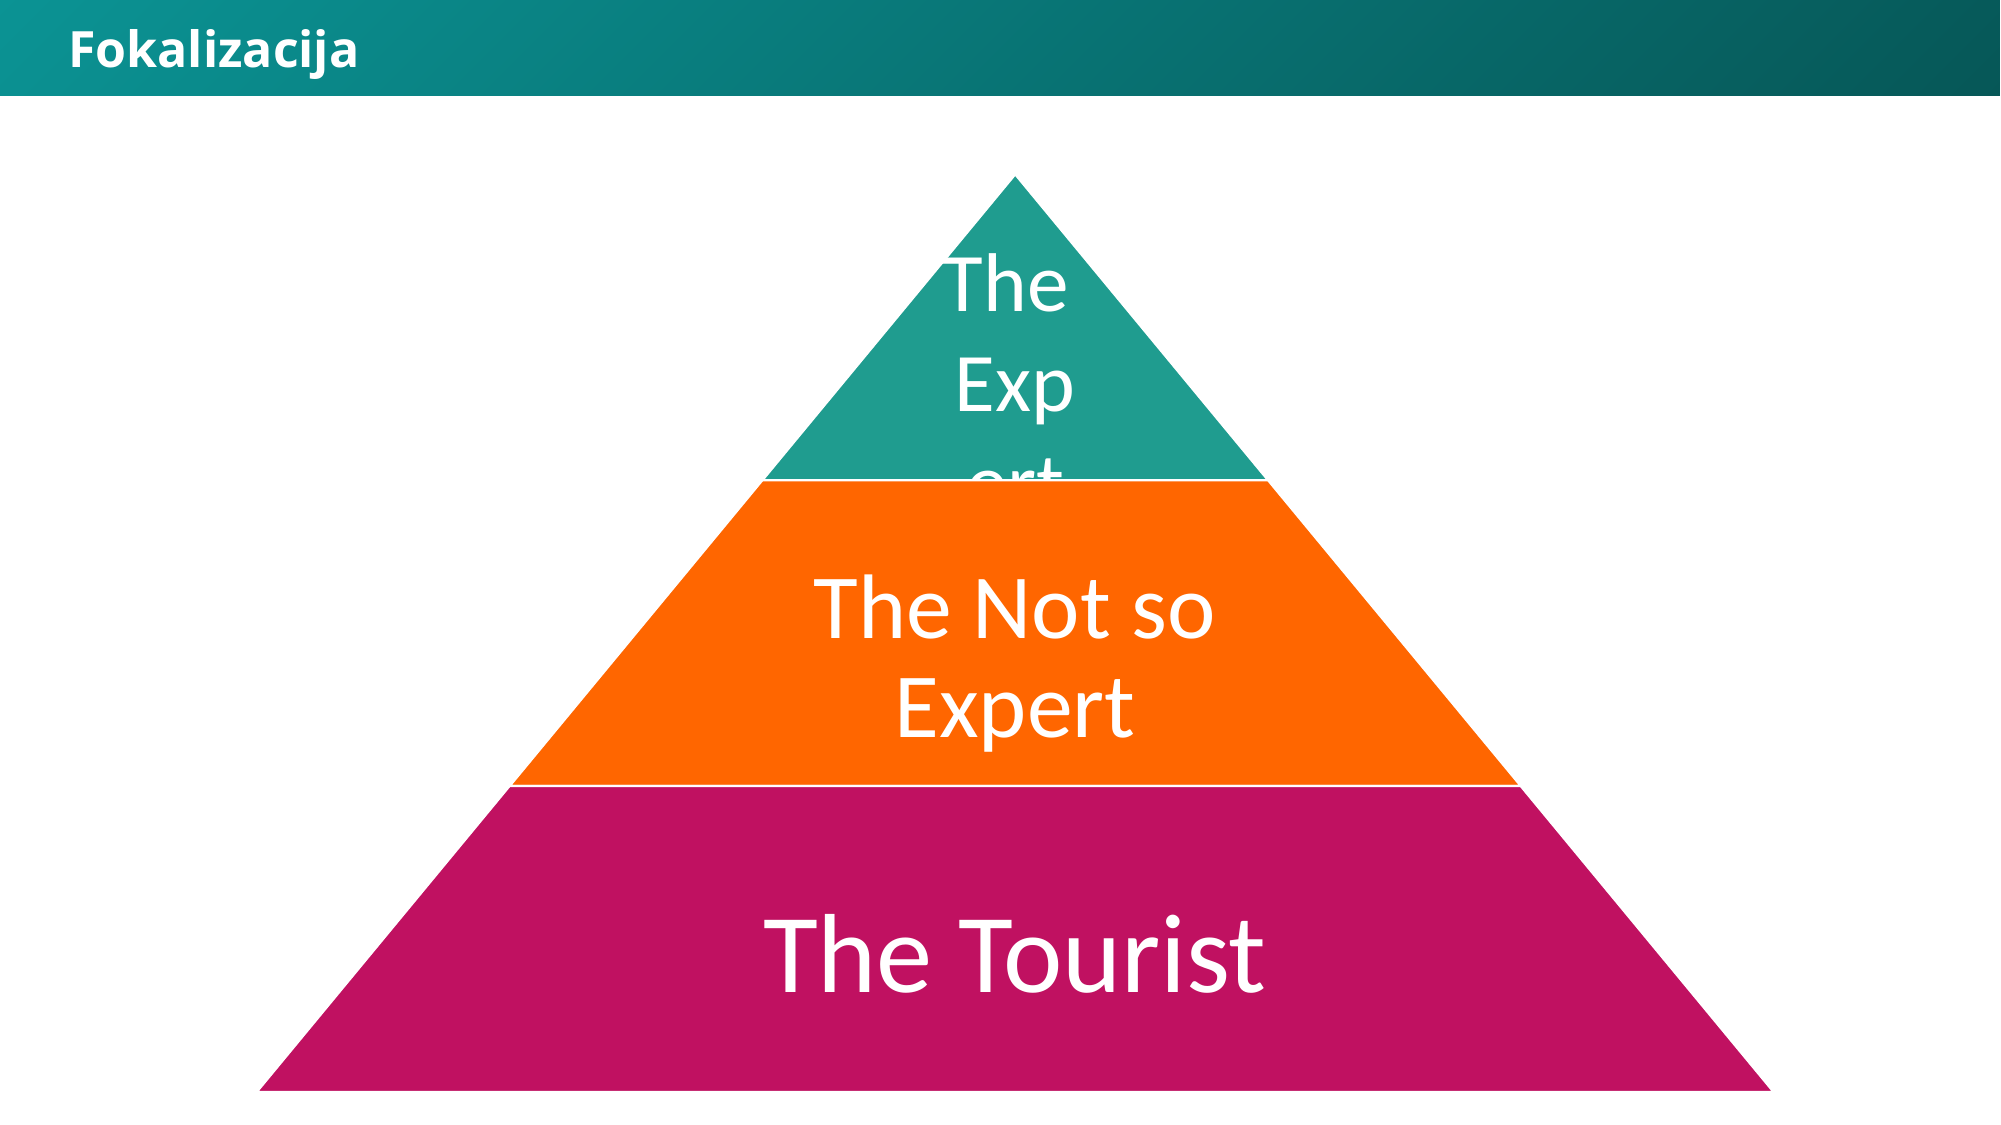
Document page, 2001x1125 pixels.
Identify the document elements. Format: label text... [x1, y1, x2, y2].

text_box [256, 174, 1774, 1092]
text_box Fokalizacija [53, 9, 1895, 85]
text_box [0, 0, 2000, 96]
